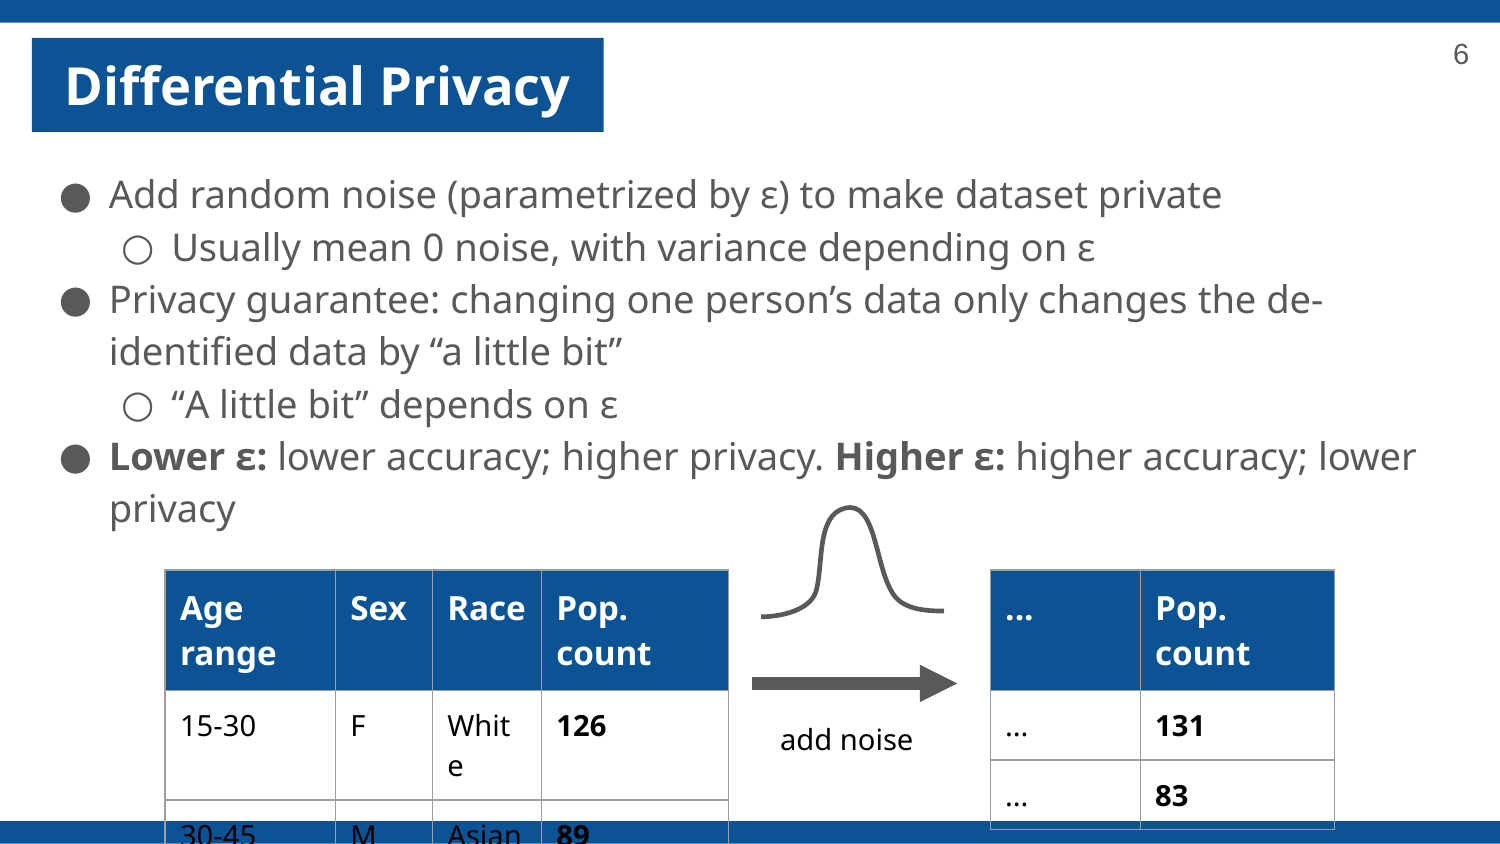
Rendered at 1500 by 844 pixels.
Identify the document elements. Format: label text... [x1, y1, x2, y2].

text_box [0, 0, 1500, 23]
text_box [0, 821, 164, 844]
table_cell Asian [433, 801, 541, 844]
text_box [729, 821, 1500, 844]
table_header ... [991, 571, 1140, 690]
table_header Pop. count [1141, 571, 1334, 690]
table_cell ... [991, 691, 1140, 759]
slide_number ‹#› [1376, 12, 1485, 93]
table_cell ... [991, 761, 1140, 829]
table_header Pop. count [542, 571, 728, 690]
table_cell 30-45 [166, 801, 335, 844]
table_cell 131 [1141, 691, 1334, 759]
table_header Age range [166, 571, 335, 690]
text_box [761, 507, 944, 617]
title Differential Privacy [31, 37, 604, 132]
text_box add noise [763, 706, 931, 772]
table_header Race [433, 571, 541, 690]
table_header Sex [336, 571, 432, 690]
table_cell 83 [1141, 761, 1334, 829]
list Add random noise (parametrized by ε) to make dataset private Usually mean 0 noise, with variance depending on ε Privacy guarantee: changing one person’s data only changes the de-identified data by “a little bit” “A little bit” depends on ε Lower ε: lower accuracy; higher privacy. Higher ε: higher accuracy; lower privacy [31, 148, 1485, 549]
table_cell 126 [542, 691, 728, 799]
table_cell 89 [542, 801, 728, 844]
table_cell F [336, 691, 432, 799]
table_cell 15-30 [166, 691, 335, 799]
table_cell M [336, 801, 432, 844]
table_cell White [433, 691, 541, 799]
